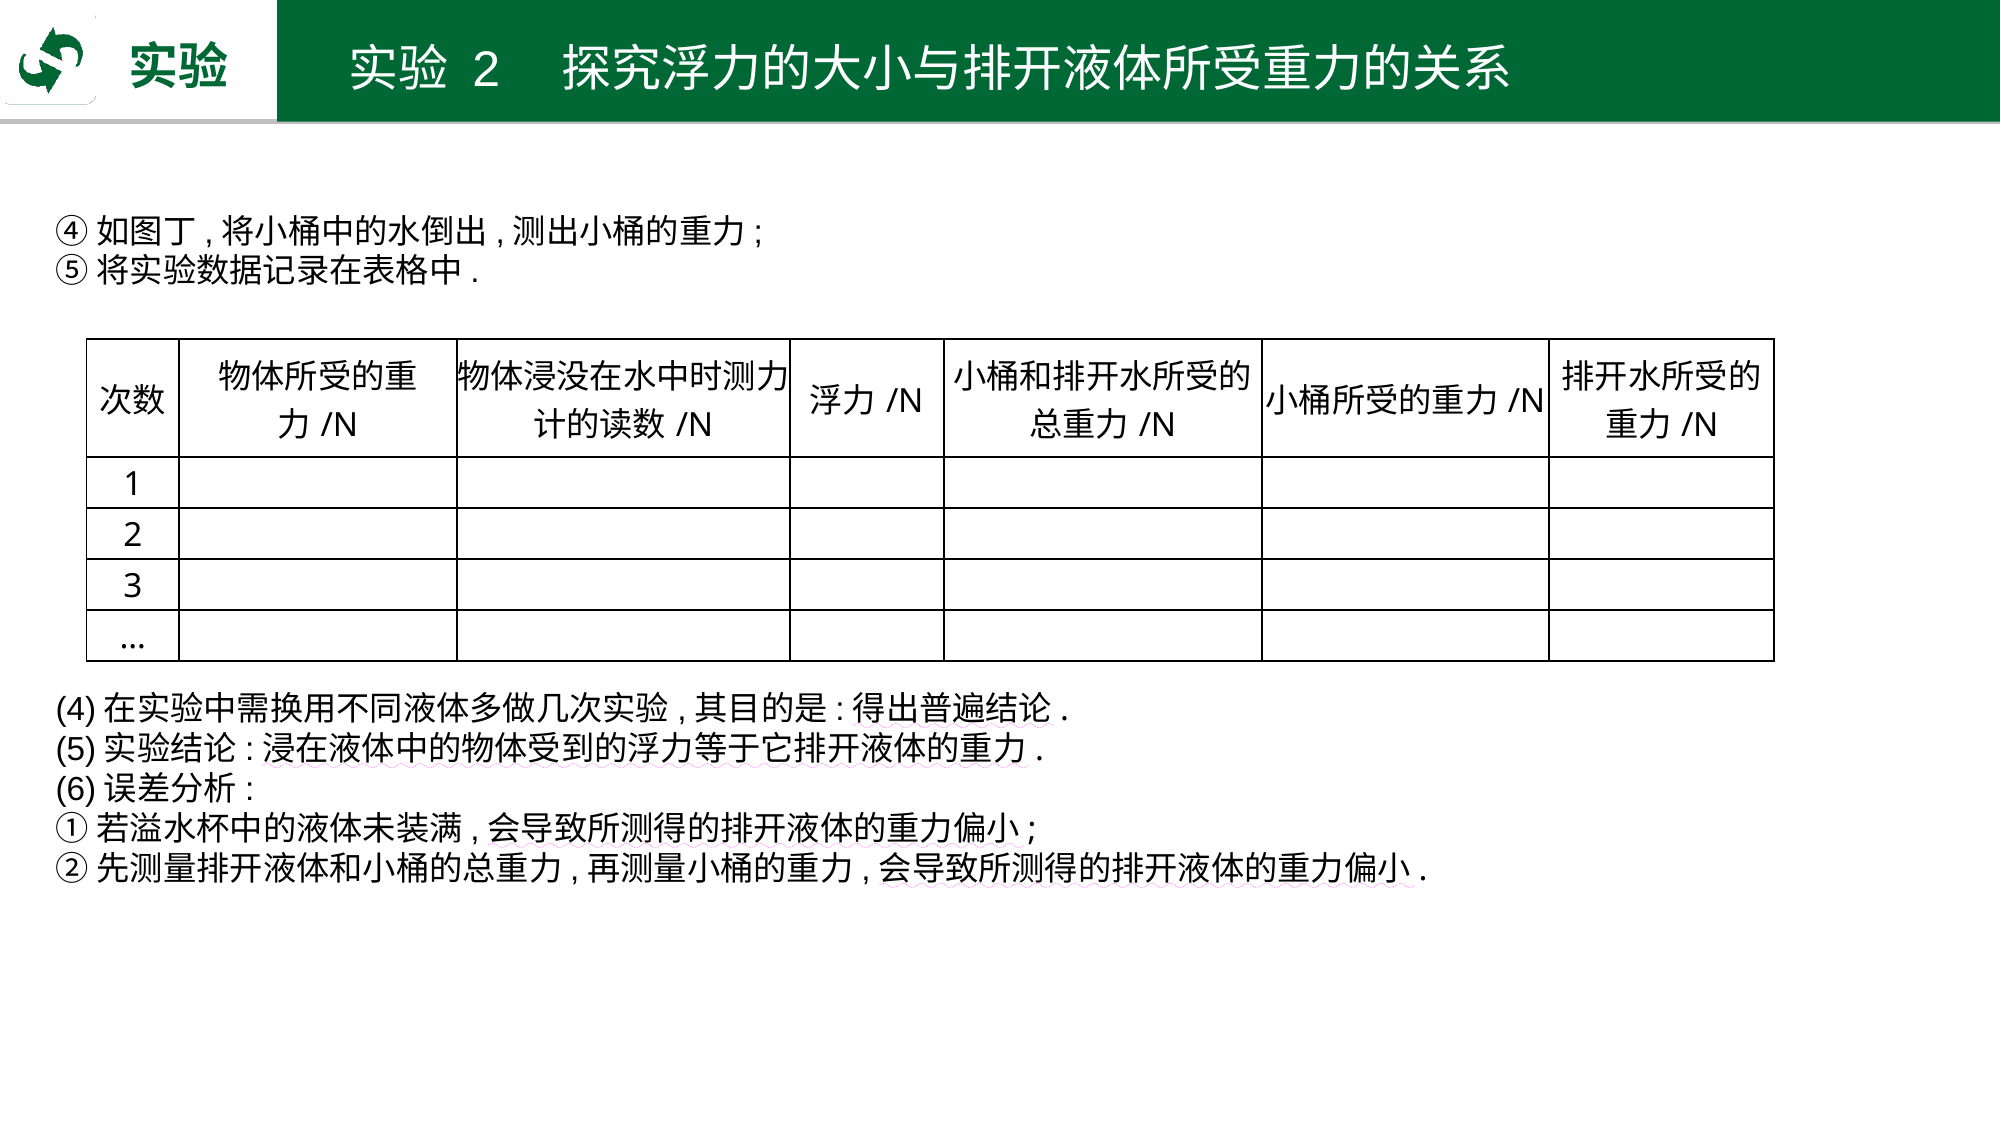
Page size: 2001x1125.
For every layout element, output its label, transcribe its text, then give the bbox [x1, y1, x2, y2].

table_cell [1550, 611, 1773, 640]
table_cell [1263, 509, 1548, 558]
table_cell [1550, 560, 1773, 609]
text_box [276, 0, 2000, 121]
table_cell … [87, 611, 178, 640]
table_header 排开水所受的重力/N [1550, 340, 1773, 456]
table_cell [1263, 560, 1548, 609]
table_cell [458, 560, 789, 609]
table_cell [791, 458, 943, 507]
table_cell [458, 611, 789, 640]
table_cell [1550, 509, 1773, 558]
table_cell [945, 458, 1261, 507]
table_cell 1 [87, 458, 178, 507]
picture [5, 15, 96, 105]
text_box 实验 2 探究浮力的大小与排开液体所受重力的关系 [334, 28, 1527, 104]
table_cell [791, 611, 943, 640]
table_header 次数 [87, 340, 178, 456]
table_cell [791, 509, 943, 558]
table_cell [791, 560, 943, 609]
table_cell [458, 458, 789, 507]
text_box 实验 [96, 27, 275, 102]
table_cell 2 [87, 509, 178, 558]
table_cell [1263, 458, 1548, 507]
table_cell [945, 509, 1261, 558]
table_cell [180, 611, 456, 640]
table_header 小桶和排开水所受的总重力/N [945, 340, 1261, 456]
text_box ④如图丁,将小桶中的水倒出,测出小桶的重力; ⑤将实验数据记录在表格中. [40, 162, 1818, 297]
table_header 小桶所受的重力/N [1263, 340, 1548, 456]
table_header 浮力/N [791, 340, 943, 456]
table_cell [180, 509, 456, 558]
table_cell [458, 509, 789, 558]
table_cell [180, 458, 456, 507]
table_cell [1550, 458, 1773, 507]
table_cell [1263, 611, 1548, 640]
table_header 物体浸没在水中时测力计的读数/N [458, 340, 789, 456]
table_header 物体所受的重力/N [180, 340, 456, 456]
table_cell 3 [87, 560, 178, 609]
table_cell [945, 611, 1261, 640]
table_cell [180, 560, 456, 609]
table_cell [945, 560, 1261, 609]
text_box (4)在实验中需换用不同液体多做几次实验,其目的是:得出普遍结论. (5)实验结论:浸在液体中的物体受到的浮力等于它排开液体的重力. (6)误差分析: ①若溢水杯中的液体未装满,会导致所测得的排开液体的重力偏小; ②先测量排开液体和小桶的总重力,再测量小桶的重力,会导致所测得的排开液体的重力偏小. [40, 640, 1838, 895]
